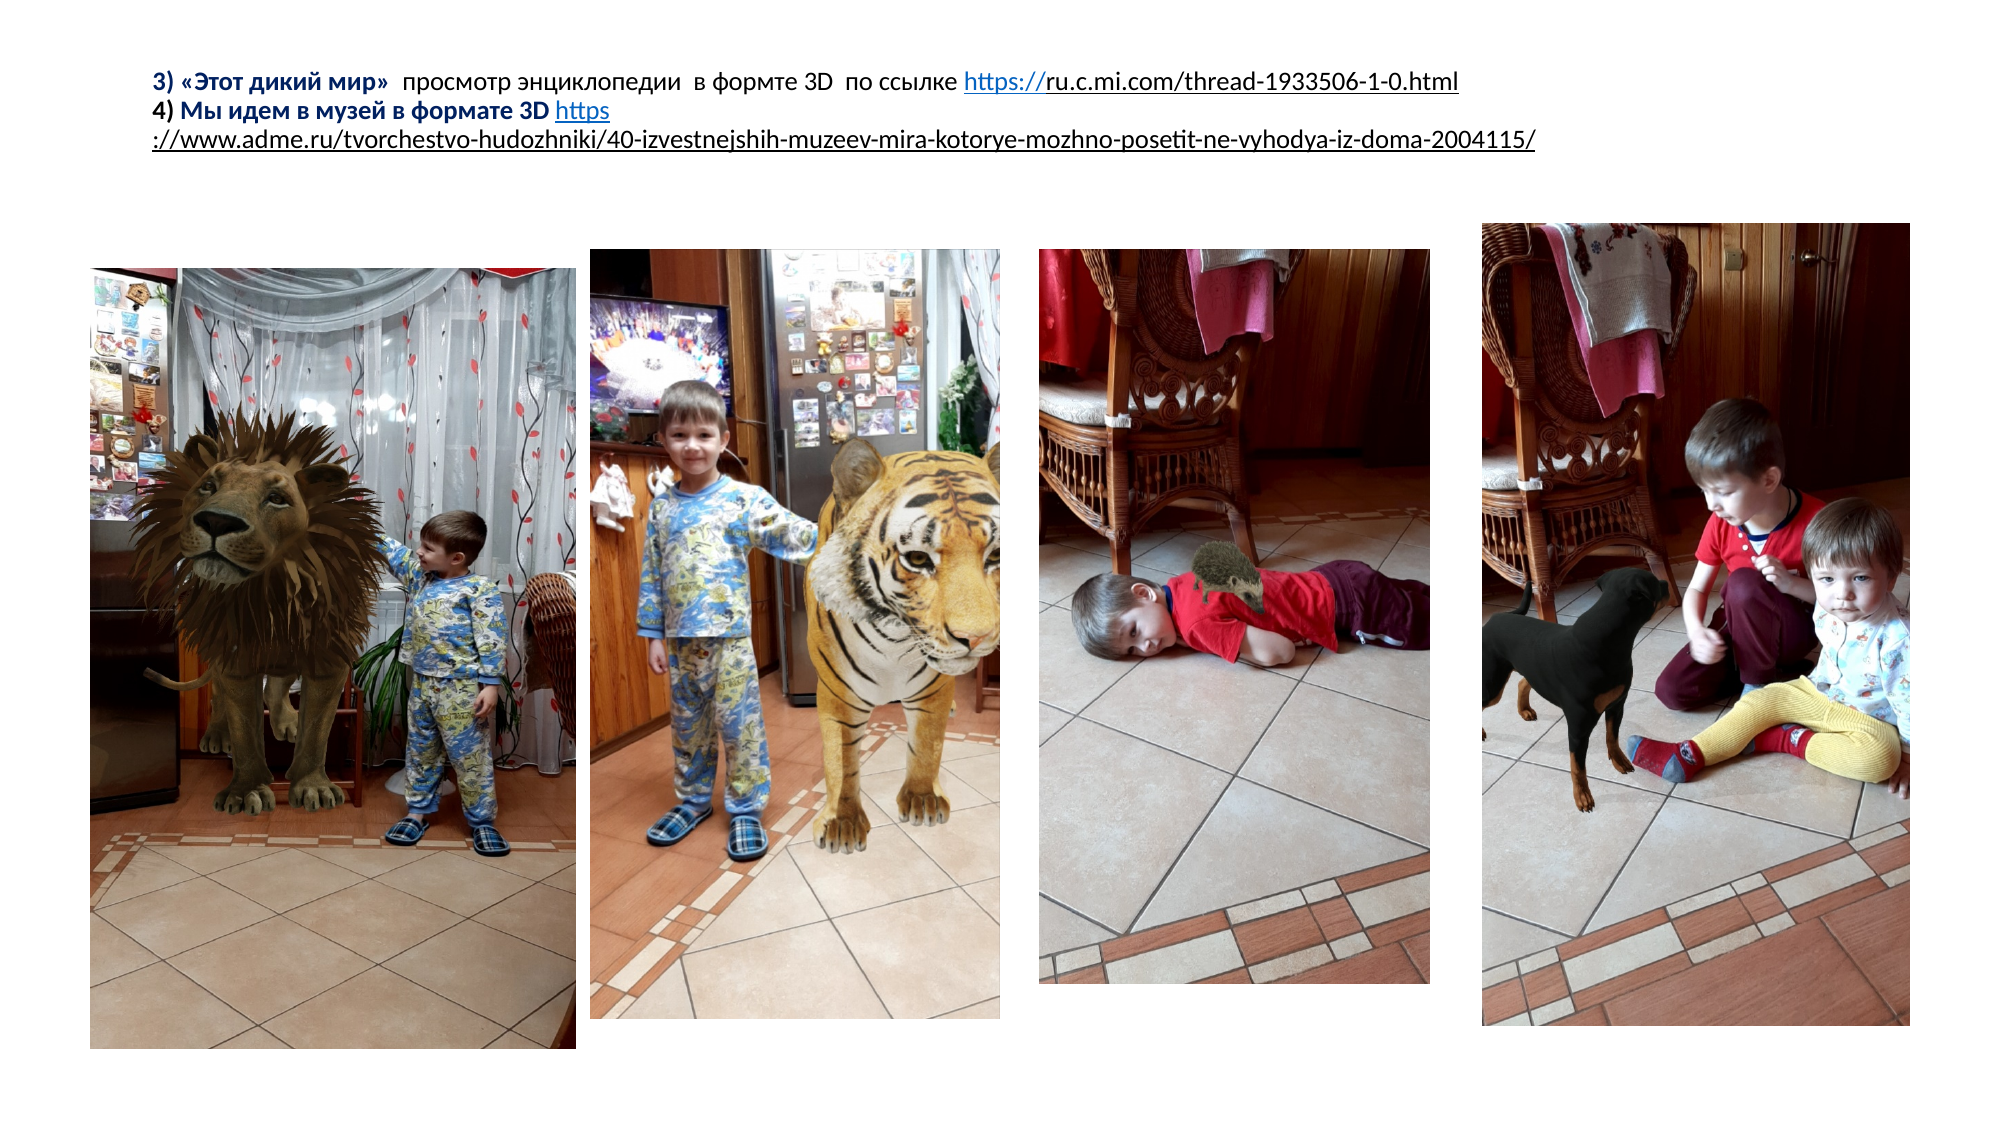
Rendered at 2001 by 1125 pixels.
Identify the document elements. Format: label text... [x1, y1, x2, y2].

picture [1482, 223, 1910, 1026]
picture [590, 249, 1000, 1019]
title 3) «Этот дикий мир» просмотр энциклопедии в формте 3D по ссылке https://ru.c.mi.com/thread-1933506-1-0.html 4) Мы идем в музей в формате 3D https://www.adme.ru/tvorchestvo-hudozhniki/40-izvestnejshih-muzeev-mira-kotorye-mozhno-posetit-ne-vyhodya-iz-doma-2004115/ [137, 59, 1863, 269]
picture [1038, 249, 1430, 984]
picture [90, 268, 576, 1049]
